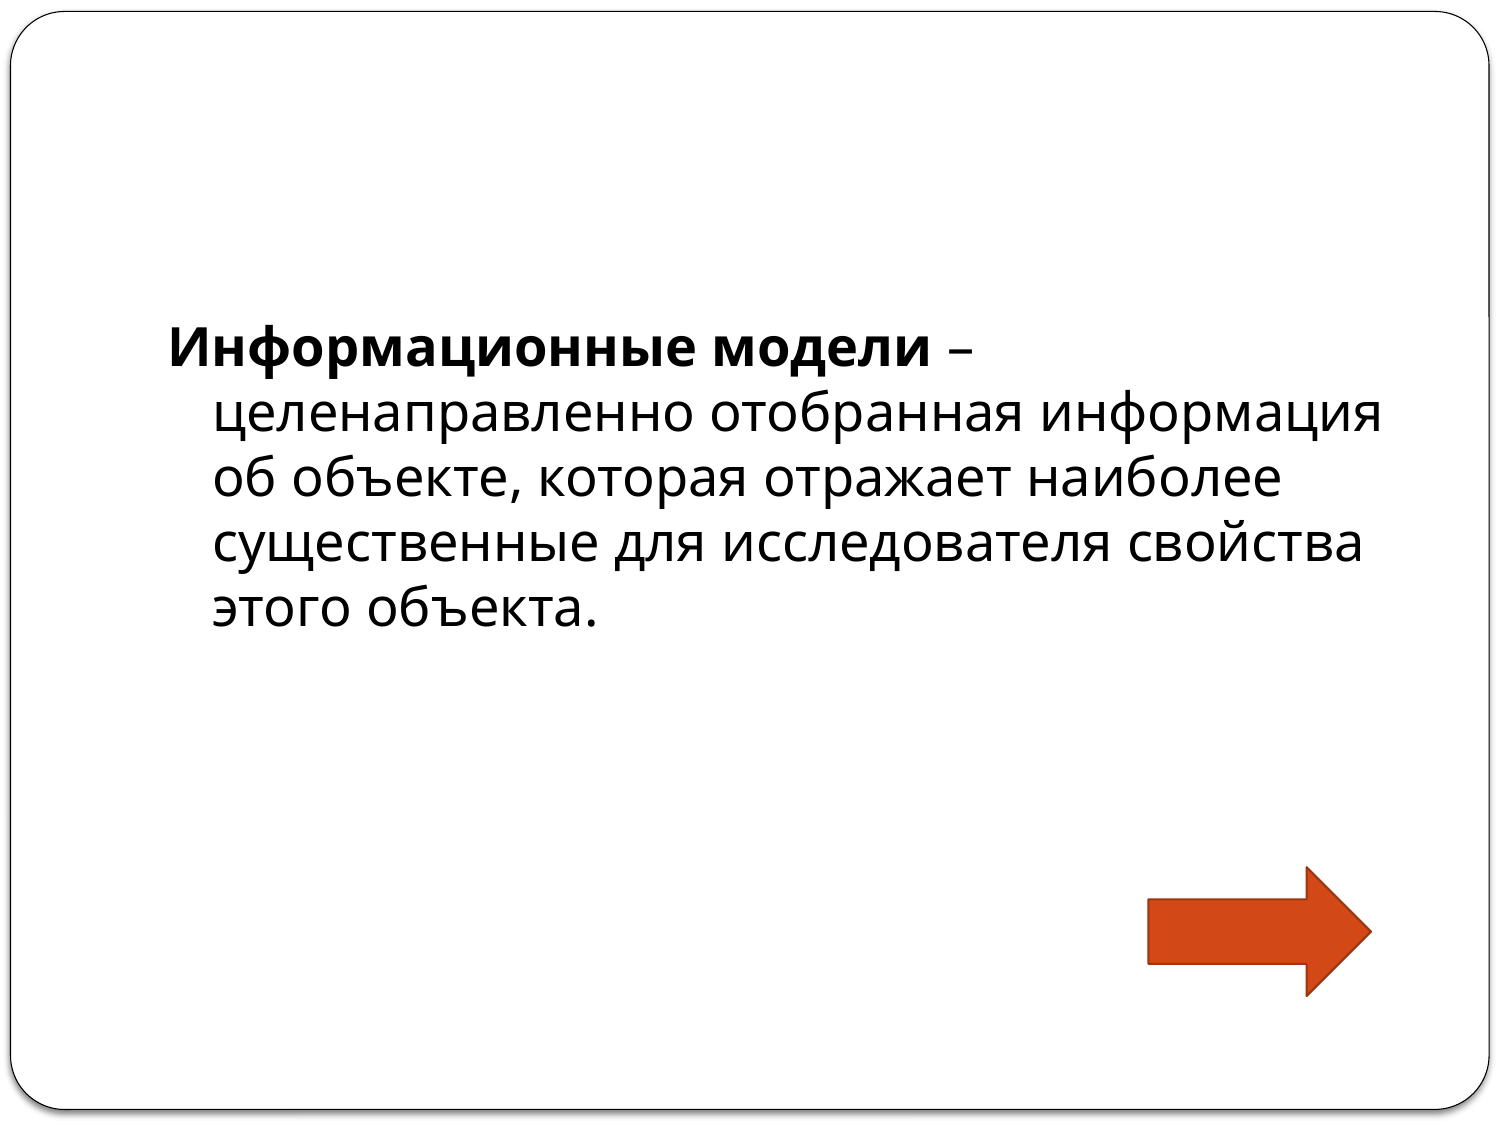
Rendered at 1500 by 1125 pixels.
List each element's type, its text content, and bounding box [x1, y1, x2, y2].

list Информационные модели – целенаправленно отобранная информация об объекте, которая отражает наиболее существенные для исследователя свойства этого объекта. [152, 304, 1428, 642]
text_box [1147, 866, 1372, 998]
